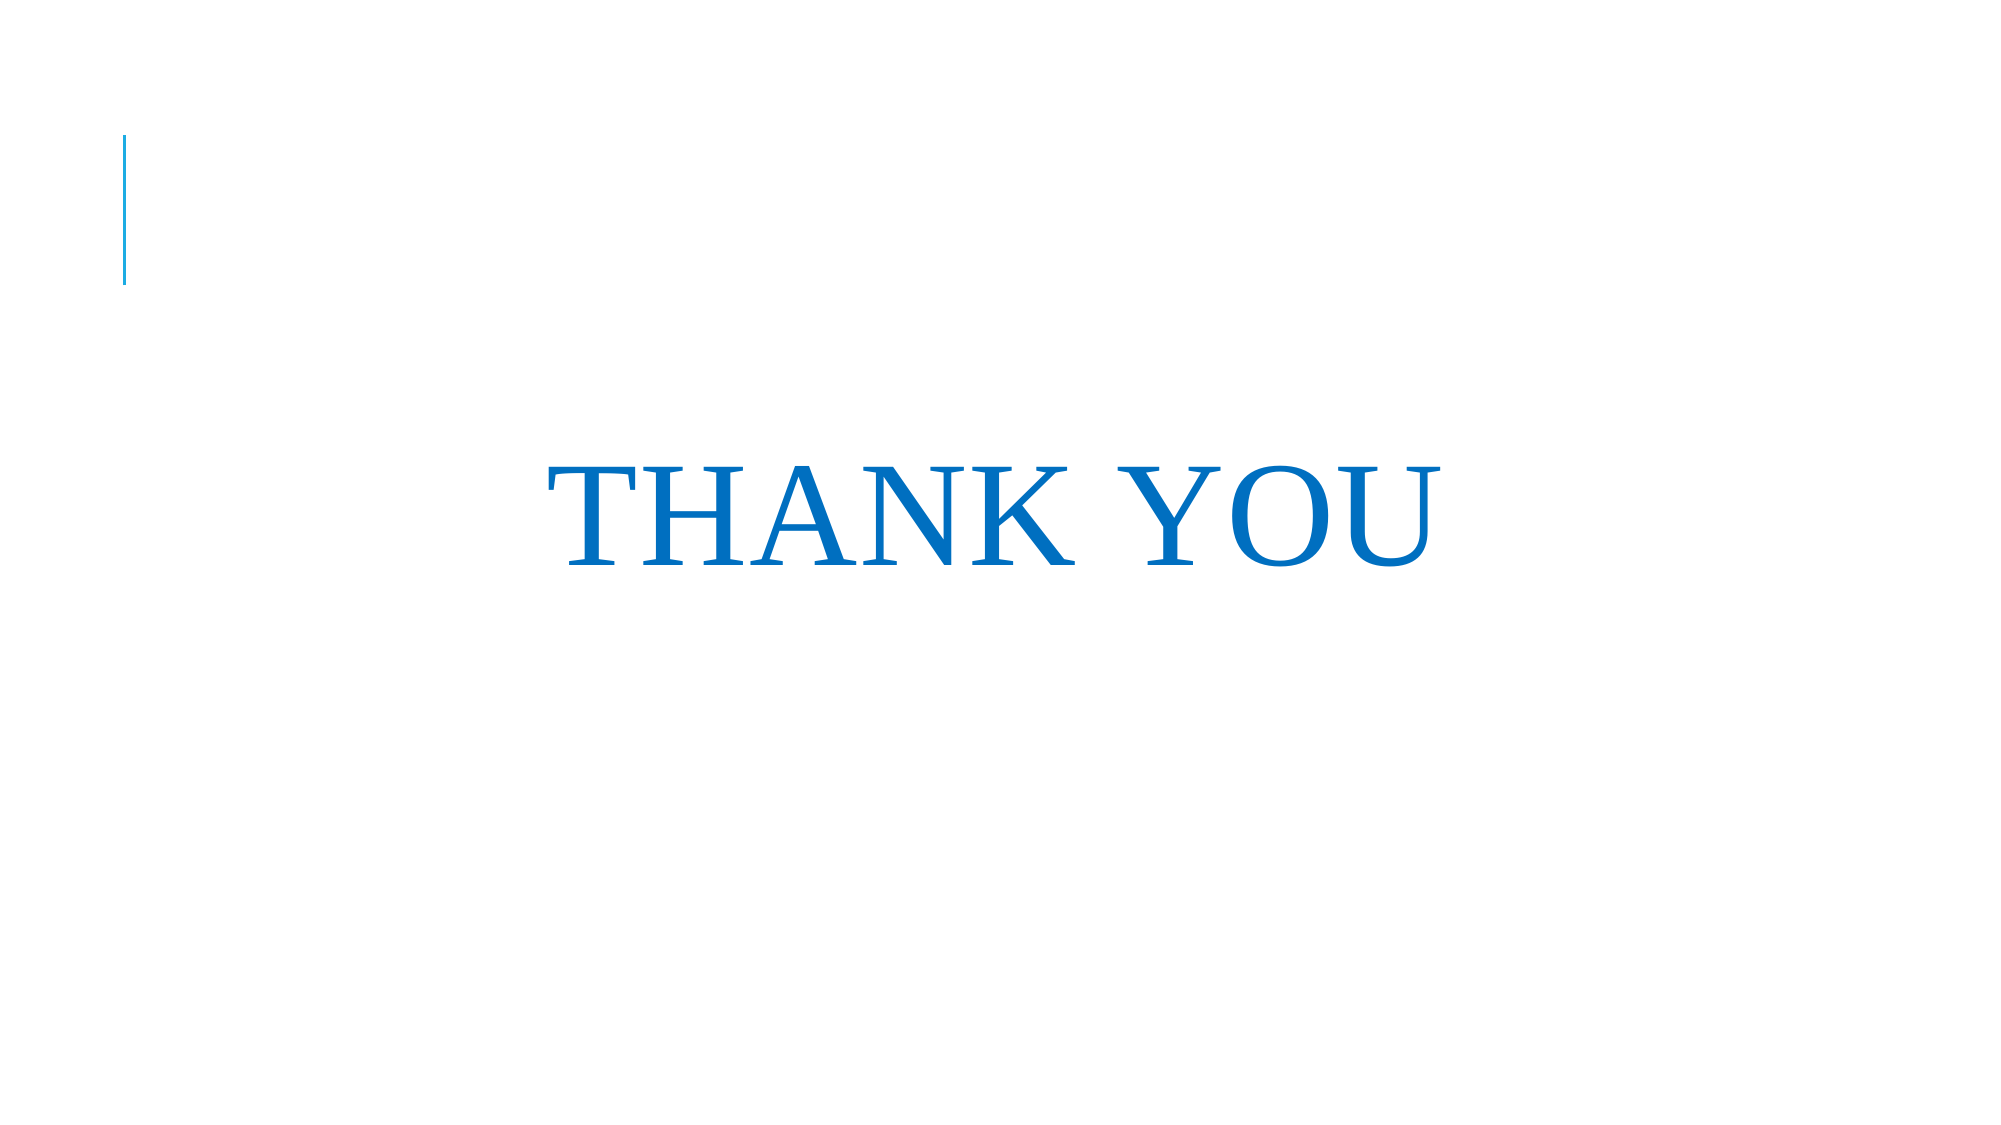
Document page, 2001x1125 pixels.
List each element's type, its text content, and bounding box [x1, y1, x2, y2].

title THANK YOU [544, 413, 1447, 604]
